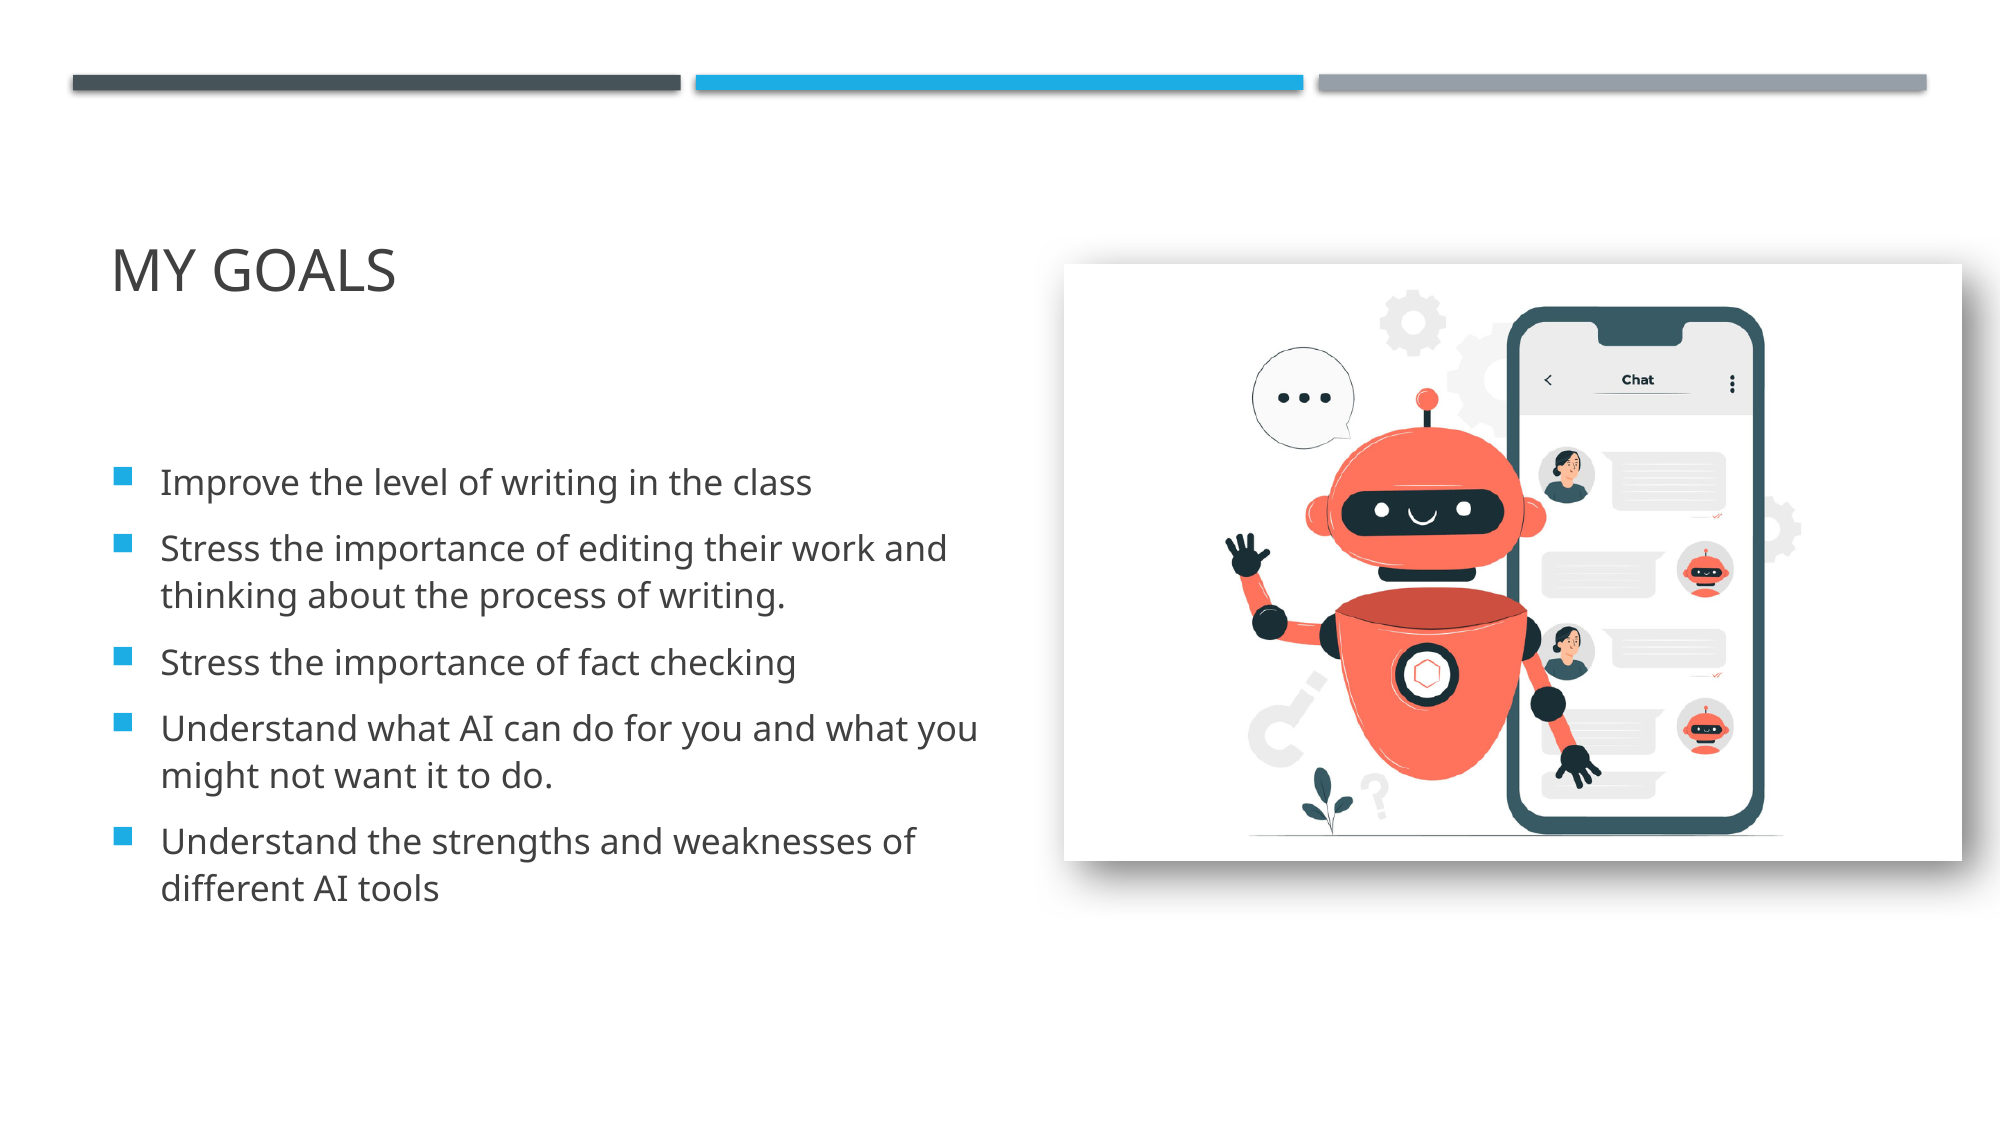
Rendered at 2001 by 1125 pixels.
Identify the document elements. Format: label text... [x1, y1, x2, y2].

list Improve the level of writing in the class Stress the importance of editing their work and thinking about the process of writing. Stress the importance of fact checking Understand what AI can do for you and what you might not want it to do. Understand the strengths and weaknesses of different AI tools [95, 383, 1000, 981]
picture [1063, 263, 1963, 862]
title My Goals [95, 115, 1905, 311]
